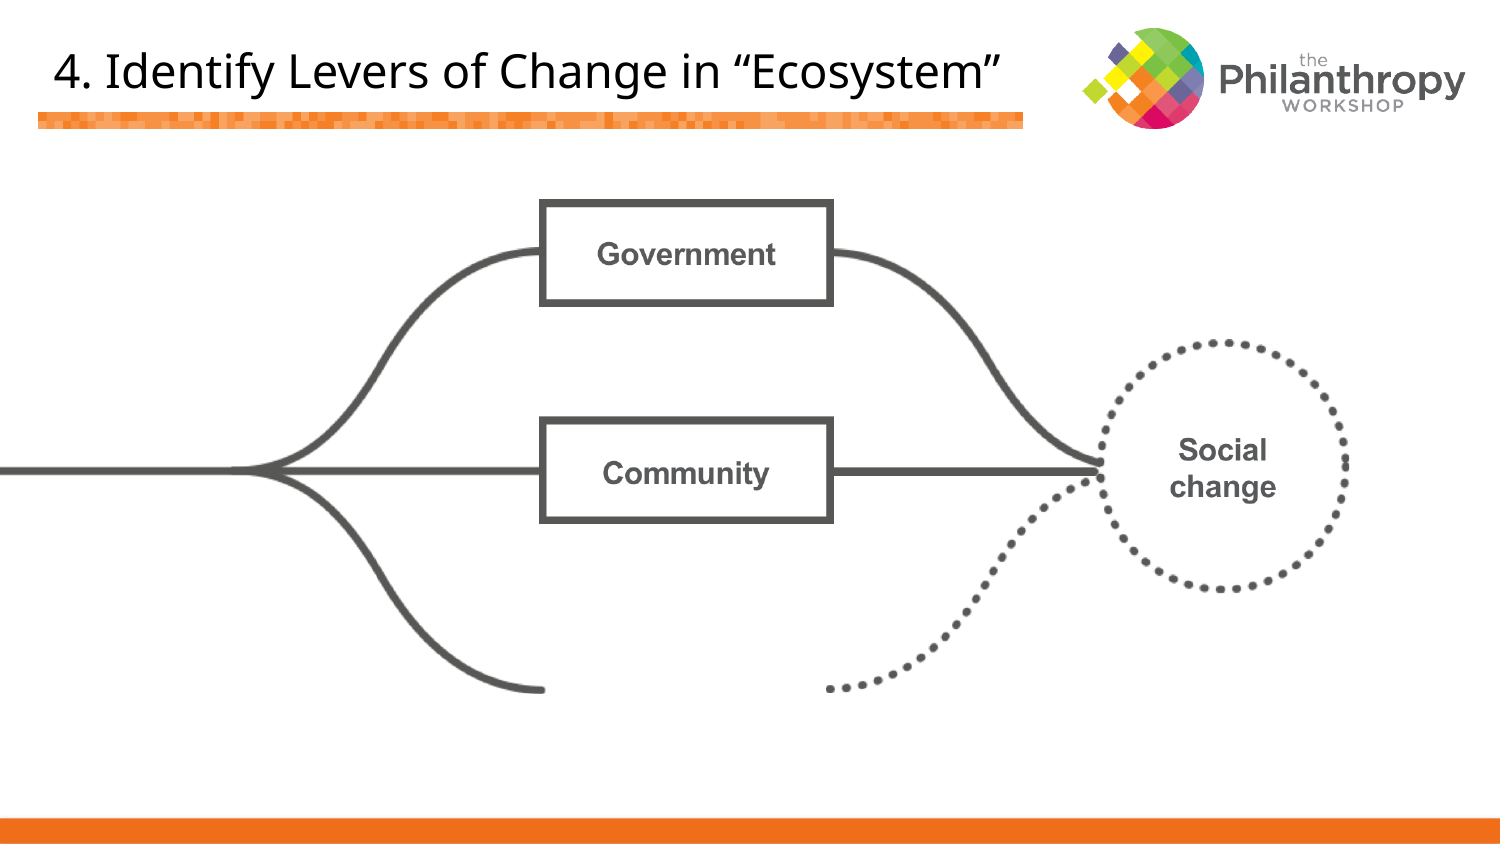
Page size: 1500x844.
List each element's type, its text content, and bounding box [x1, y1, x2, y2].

picture [1082, 28, 1466, 129]
title 4. Identify Levers of Change in “Ecosystem” [38, 27, 1070, 112]
picture [38, 112, 1023, 129]
picture [0, 199, 1351, 694]
